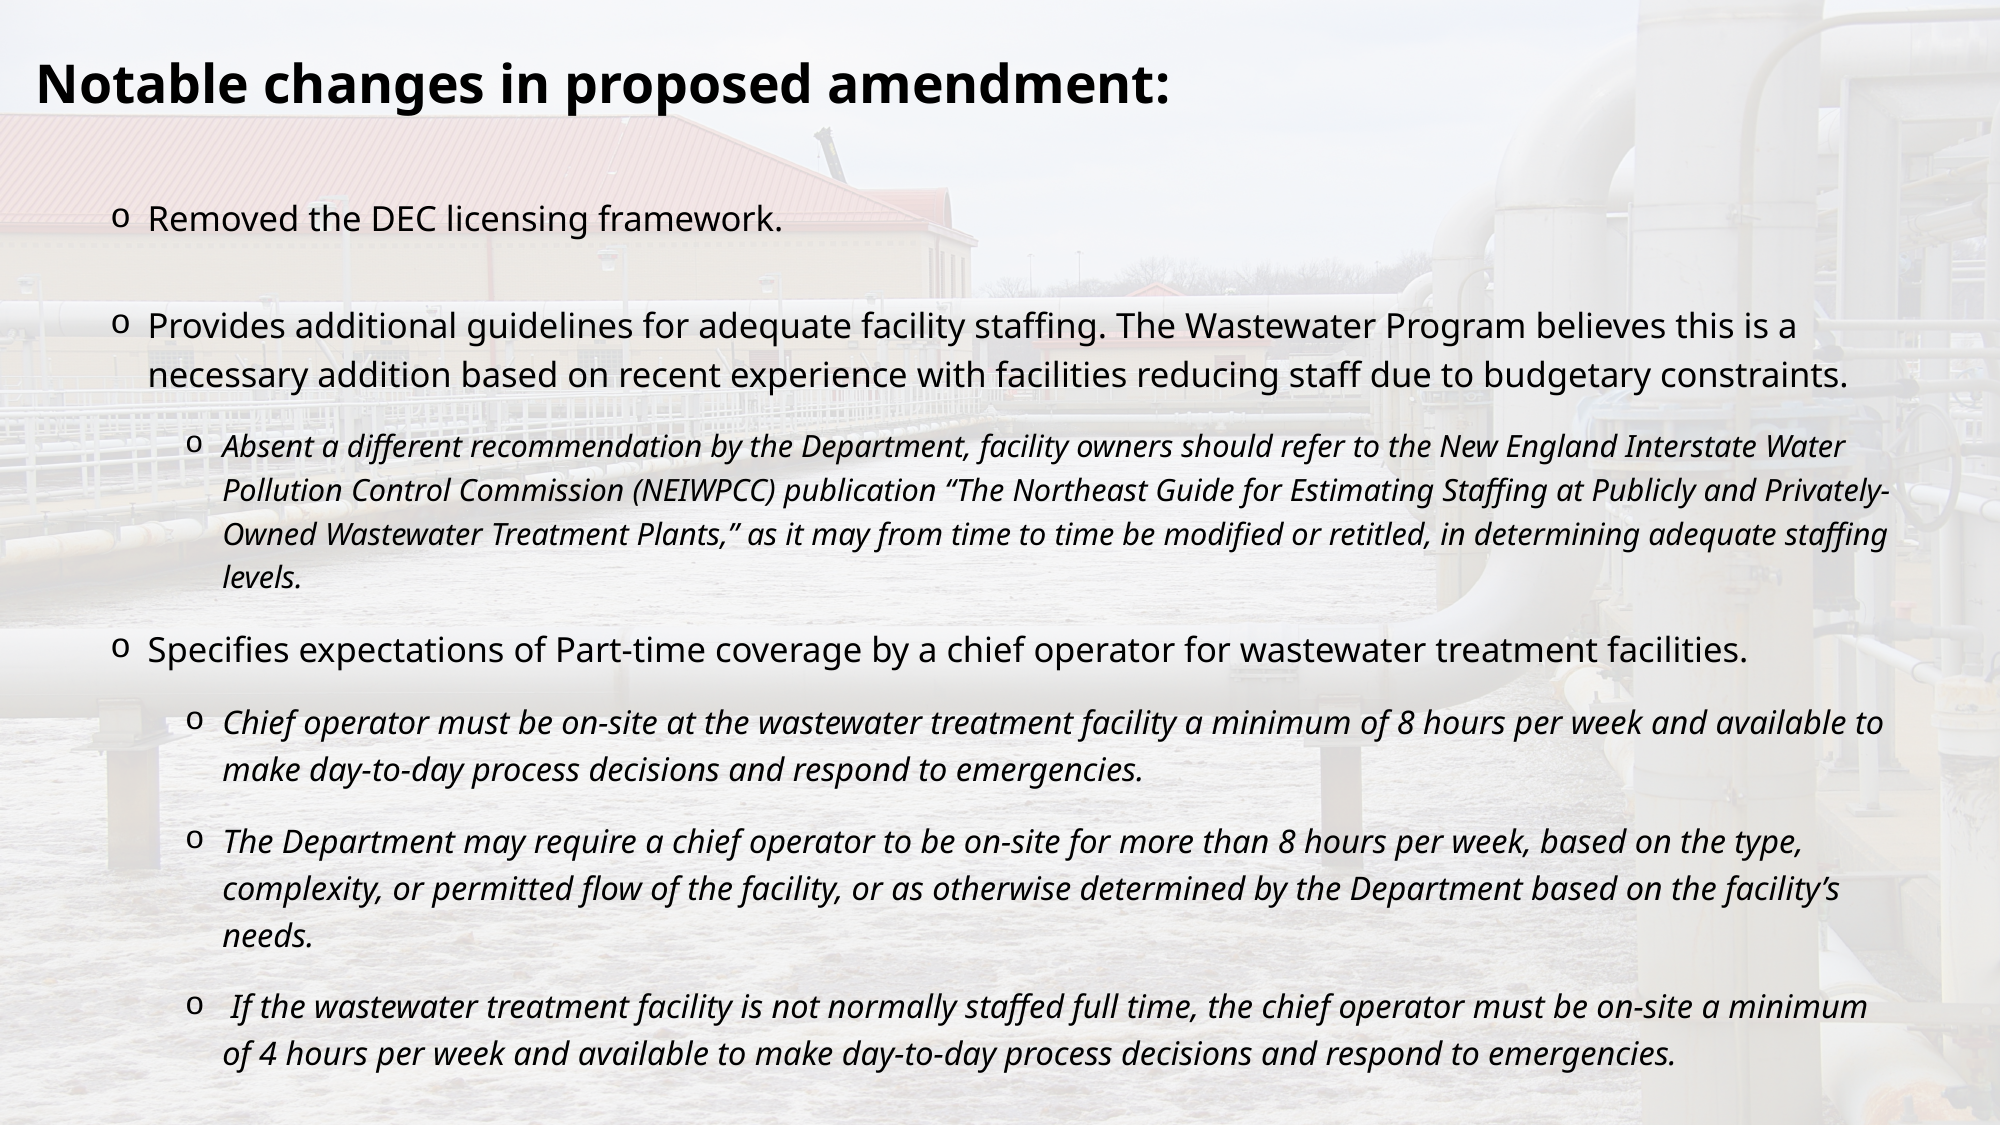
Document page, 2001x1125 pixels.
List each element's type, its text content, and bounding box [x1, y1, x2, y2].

list Notable changes in proposed amendment: Removed the DEC licensing framework. Provides additional guidelines for adequate facility staffing. The Wastewater Program believes this is a necessary addition based on recent experience with facilities reducing staff due to budgetary constraints. Absent a different recommendation by the Department, facility owners should refer to the New England Interstate Water Pollution Control Commission (NEIWPCC) publication “The Northeast Guide for Estimating Staffing at Publicly and Privately-Owned Wastewater Treatment Plants,” as it may from time to time be modified or retitled, in determining adequate staffing levels. Specifies expectations of Part-time coverage by a chief operator for wastewater treatment facilities. Chief operator must be on-site at the wastewater treatment facility a minimum of 8 hours per week and available to make day-to-day process decisions and respond to emergencies. The Department may require a chief operator to be on-site for more than 8 hours per week, based on the type, complexity, or permitted flow of the facility, or as otherwise determined by the Department based on the facility’s needs. If the wastewater treatment facility is not normally staffed full time, the chief operator must be on-site a minimum of 4 hours per week and available to make day-to-day process decisions and respond to emergencies. [20, 50, 1919, 1099]
